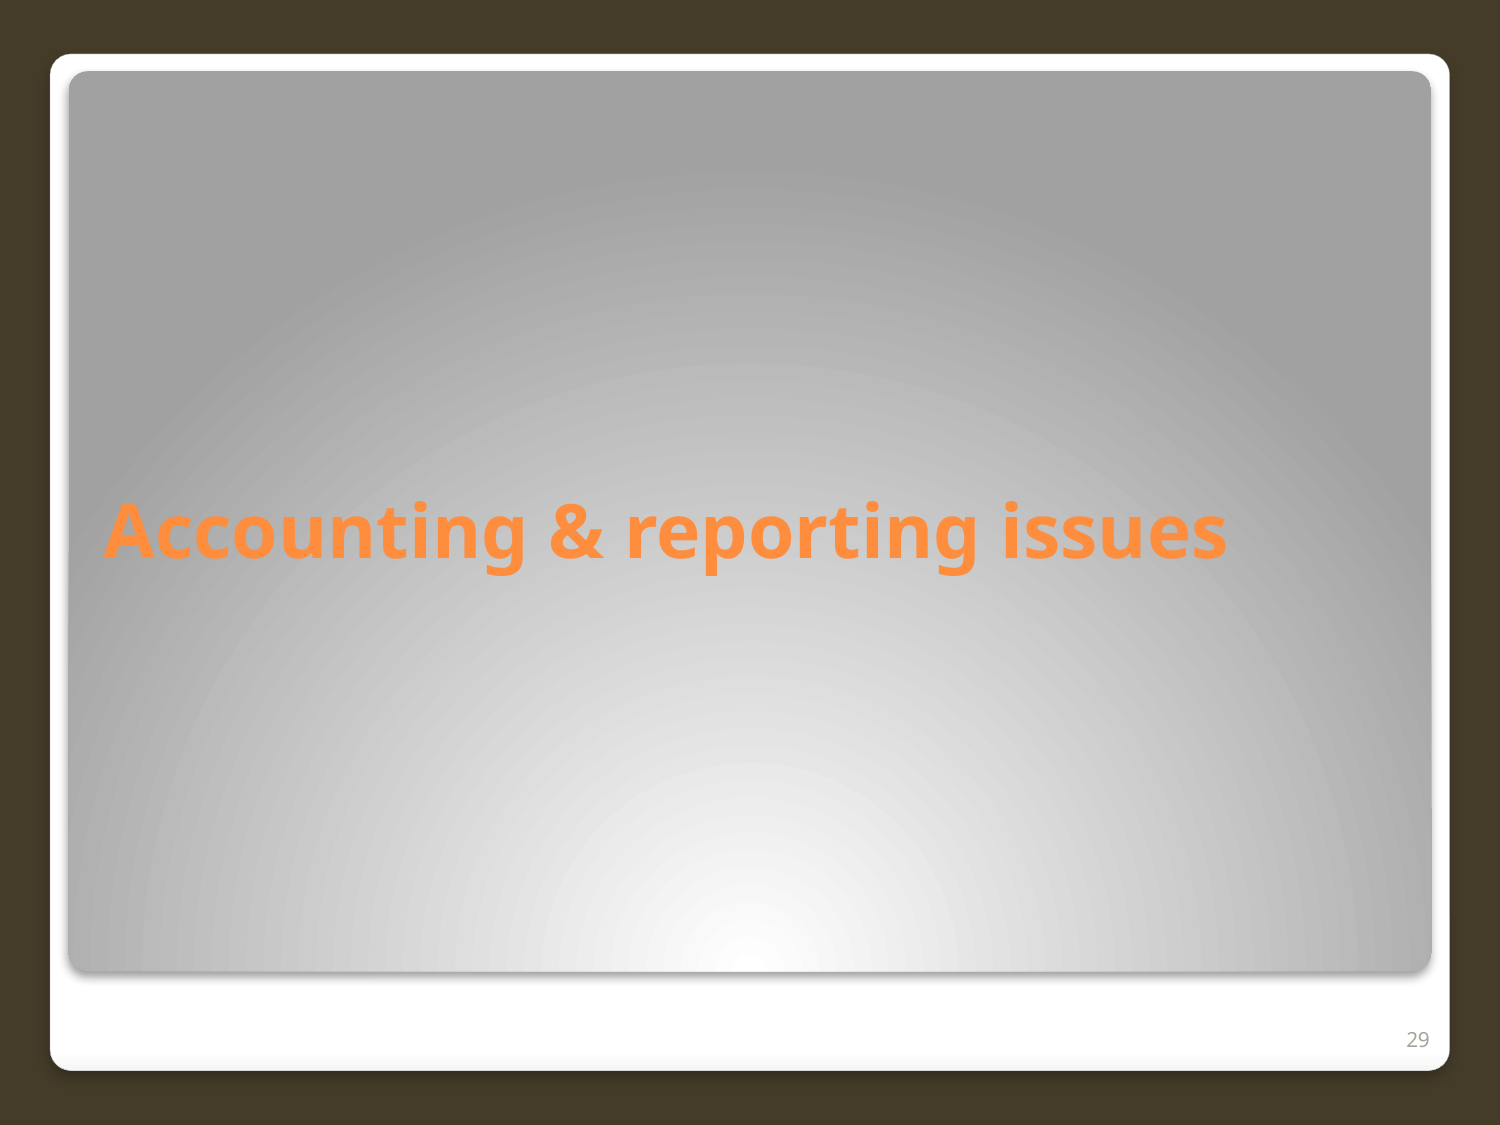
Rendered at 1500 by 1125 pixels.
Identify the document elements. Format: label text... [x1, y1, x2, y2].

slide_number 29 [1369, 1002, 1445, 1063]
title Accounting & reporting issues [88, 408, 1431, 582]
